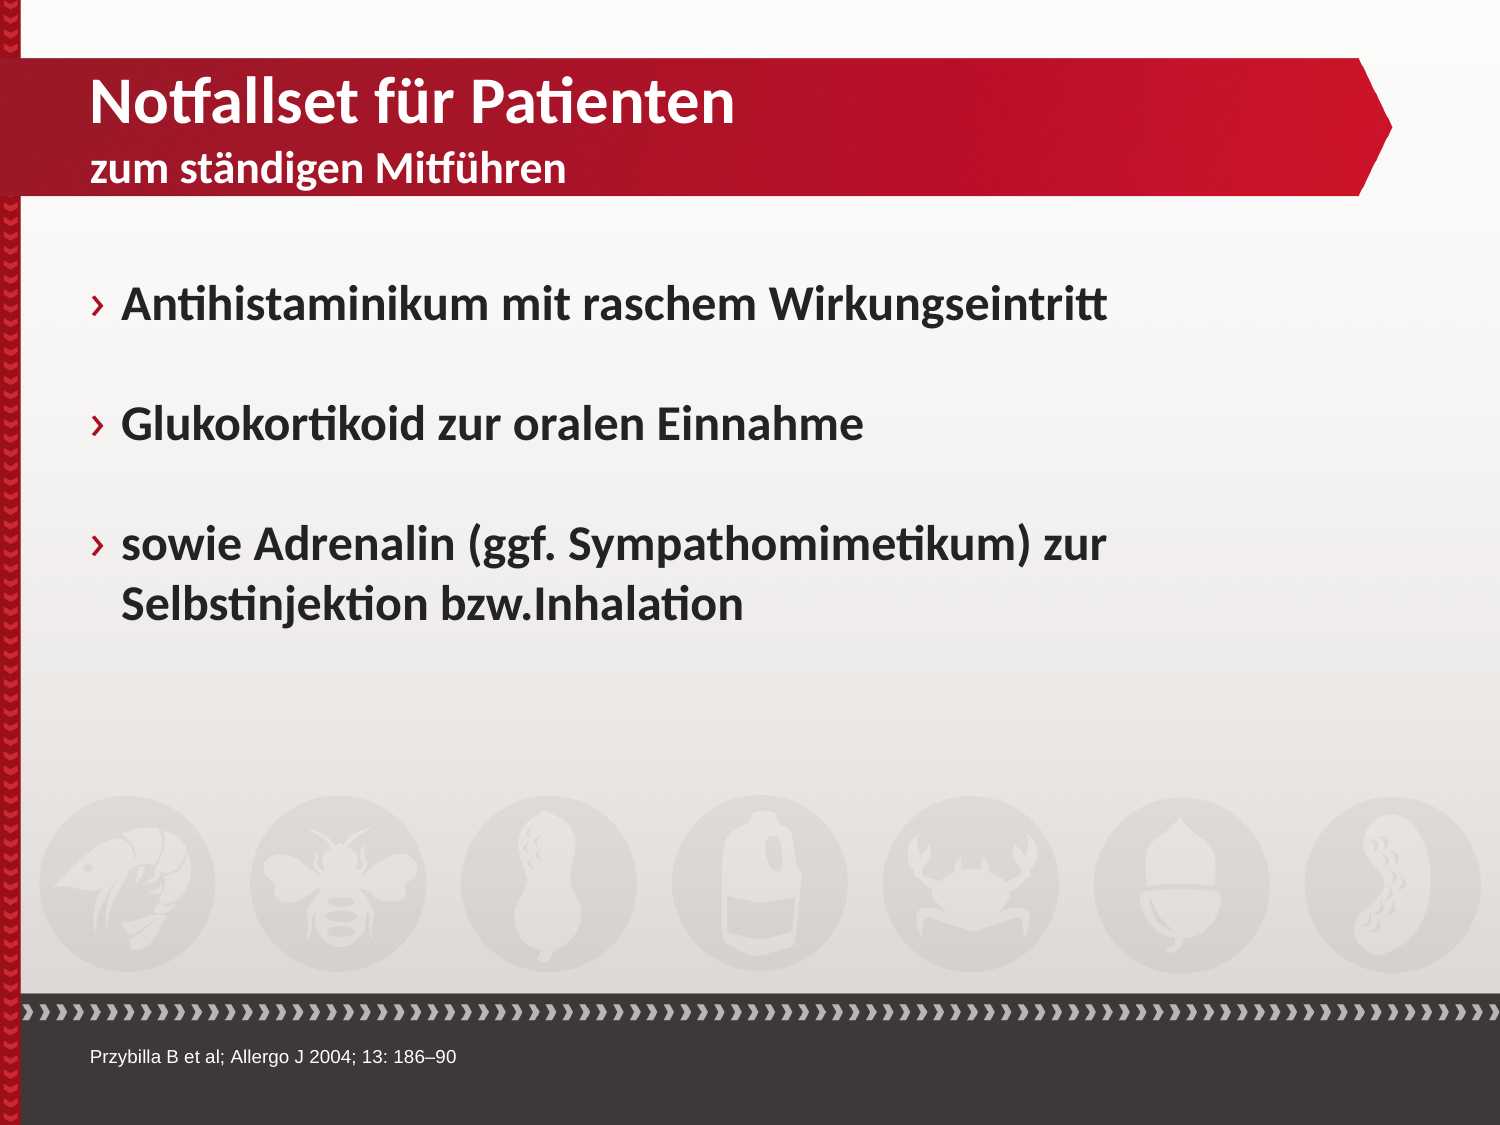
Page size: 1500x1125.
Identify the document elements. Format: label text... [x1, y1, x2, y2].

picture [0, 0, 1500, 1125]
text_box Notfallset für Patienten zum ständigen Mitführen [74, 49, 1350, 213]
text_box Przybilla B et al; Allergo J 2004; 13: 186–90 [75, 1037, 472, 1075]
list Antihistaminikum mit raschem Wirkungseintritt Glukokortikoid zur oralen Einnahme sowie Adrenalin (ggf. Sympathomimetikum) zur Selbstinjektion bzw.Inhalation [74, 262, 1350, 817]
